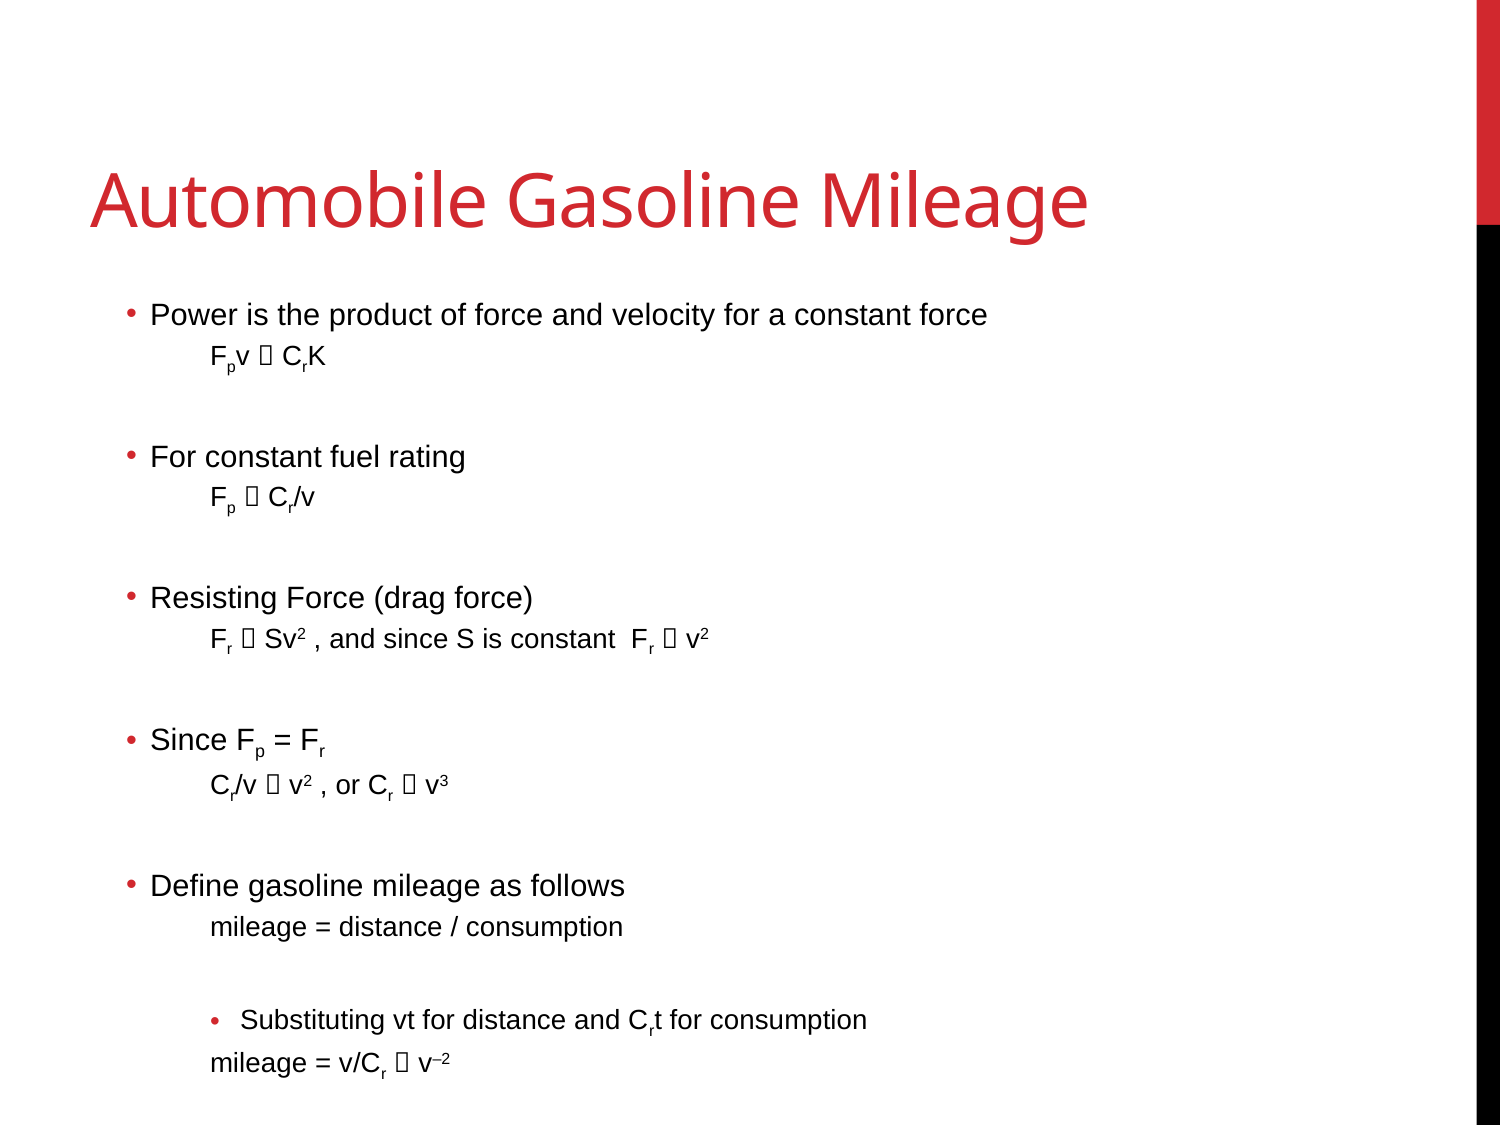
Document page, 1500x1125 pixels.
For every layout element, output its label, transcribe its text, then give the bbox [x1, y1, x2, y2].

list Power is the product of force and velocity for a constant force Fpv  CrK For constant fuel rating Fp  Cr/v Resisting Force (drag force) Fr  Sv2 , and since S is constant Fr  v2 Since Fp = Fr Cr/v  v2 , or Cr  v3 Define gasoline mileage as follows mileage = distance / consumption Substituting vt for distance and Crt for consumption mileage = v/Cr  v–2 [75, 287, 1325, 1100]
title Automobile Gasoline Mileage [75, 25, 1375, 250]
